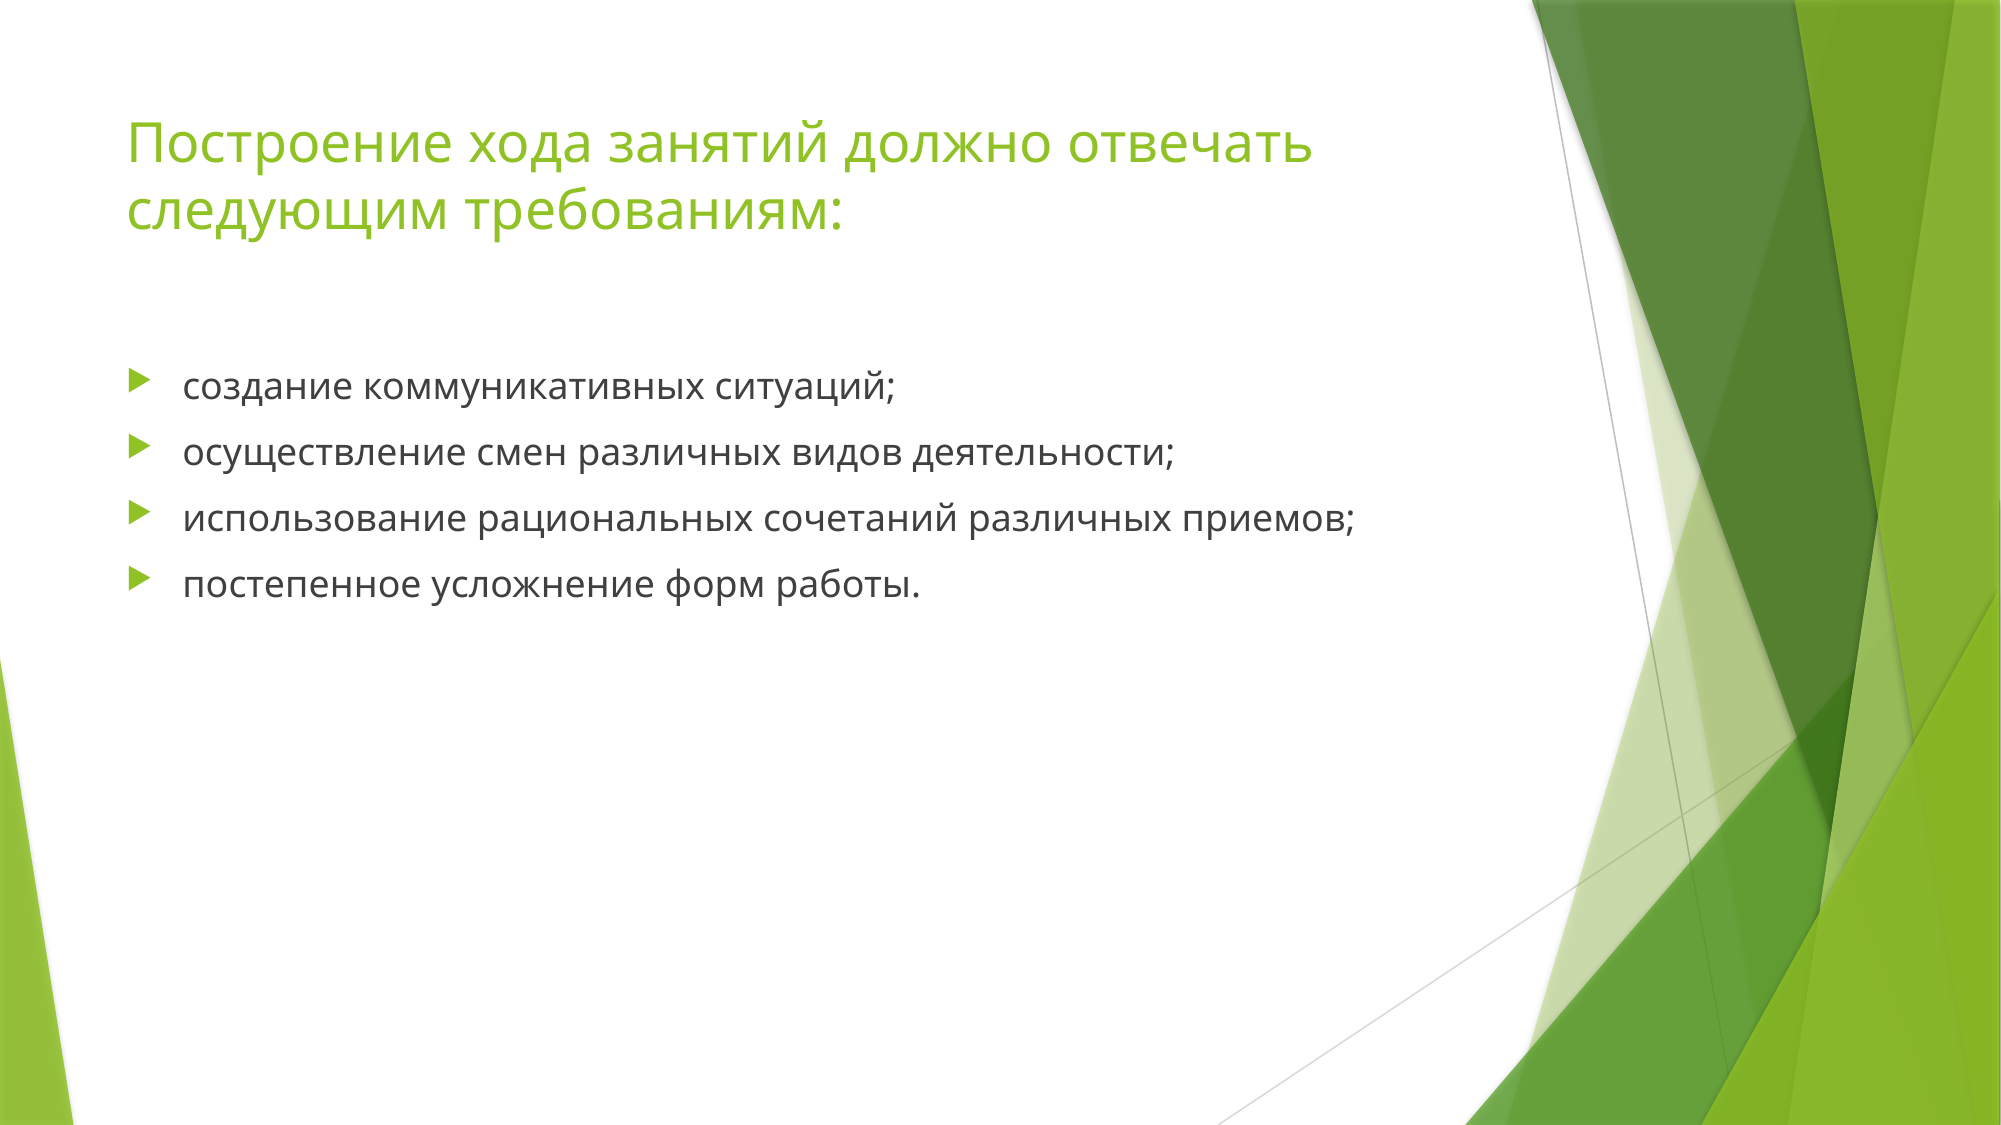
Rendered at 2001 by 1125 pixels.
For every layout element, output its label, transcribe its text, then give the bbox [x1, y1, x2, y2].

title Построение хода занятий должно отвечать следующим требованиям: [111, 99, 1522, 317]
list создание коммуникативных ситуаций; осуществление смен различных видов деятельности; использование рациональных сочетаний различных приемов; постепенное усложнение форм работы. [111, 354, 1522, 992]
